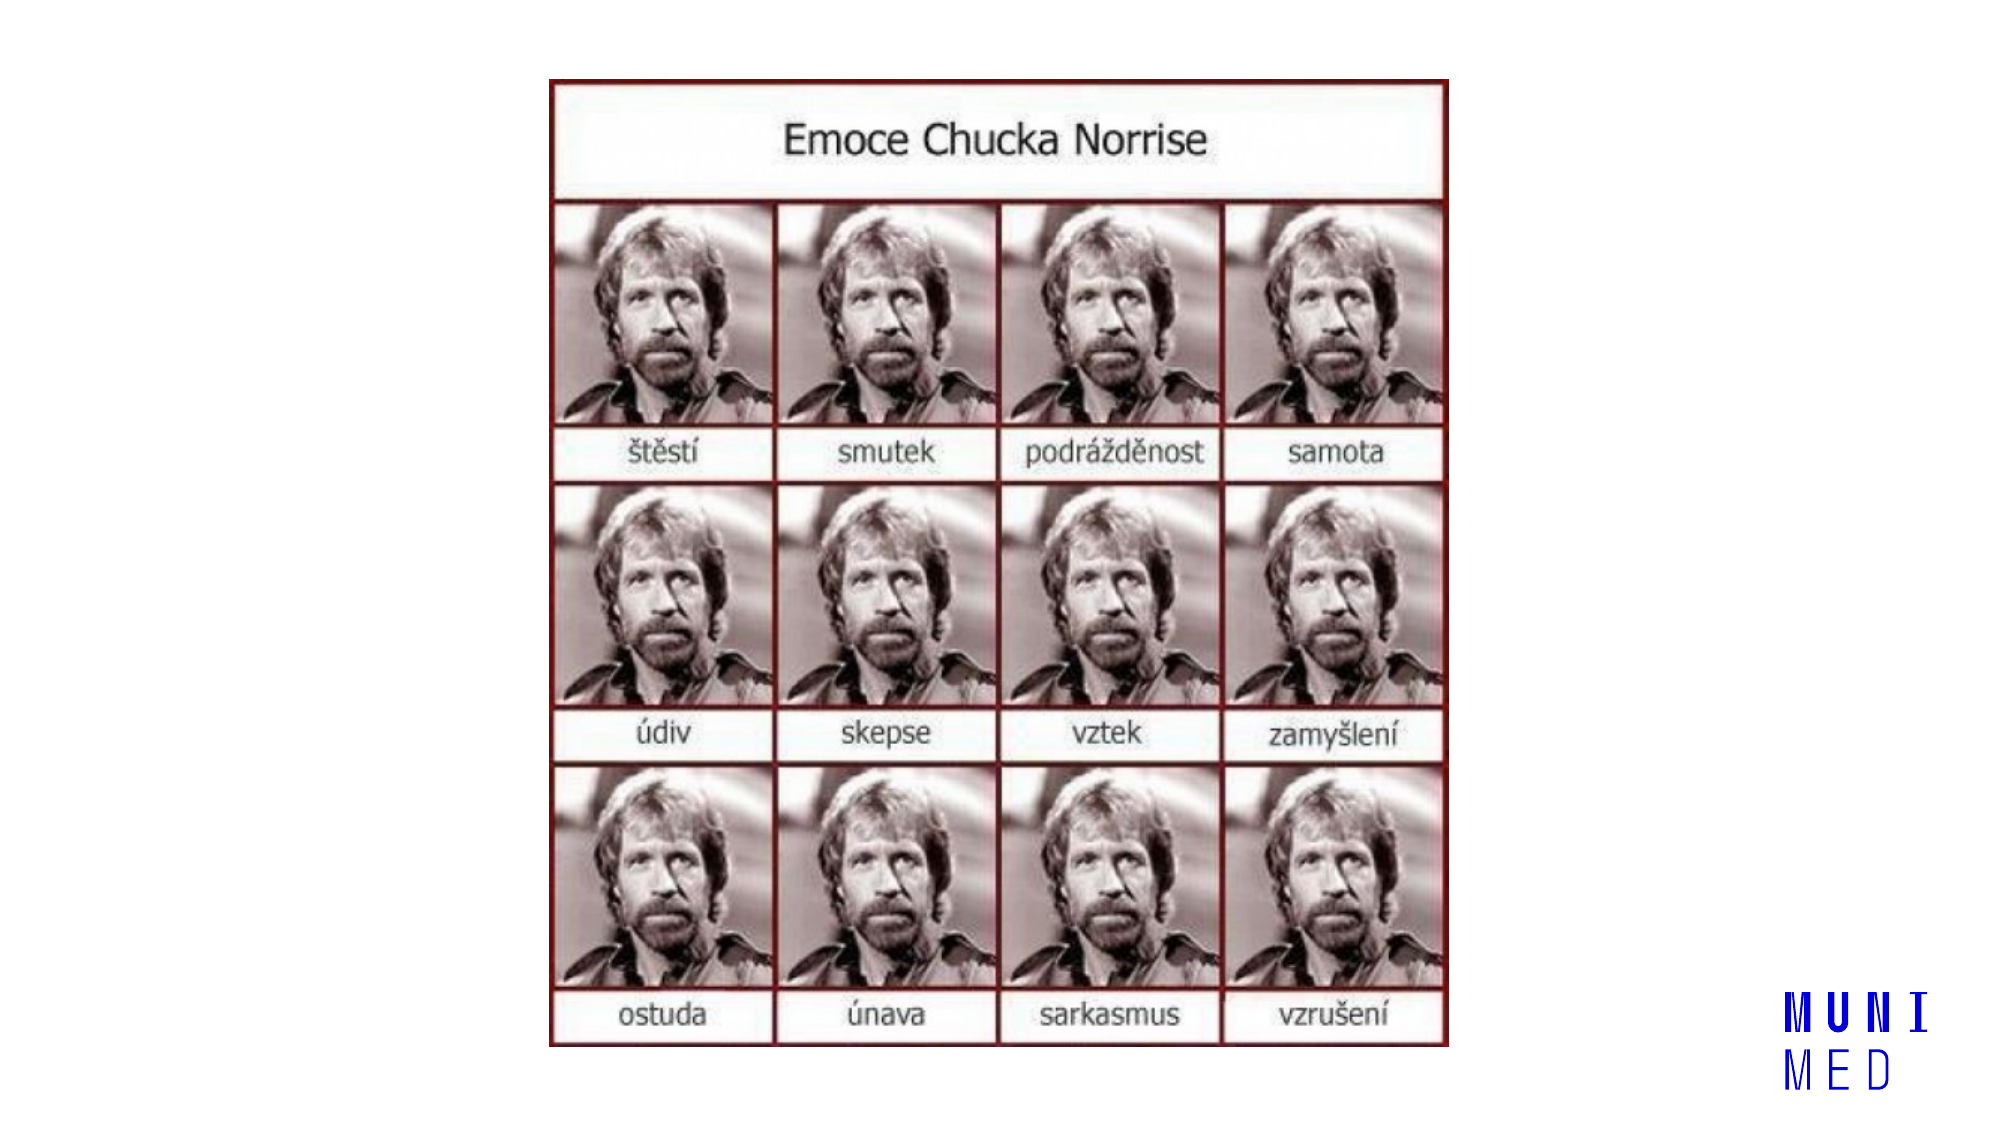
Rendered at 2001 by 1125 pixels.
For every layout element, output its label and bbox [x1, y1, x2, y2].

picture [549, 78, 1450, 1047]
